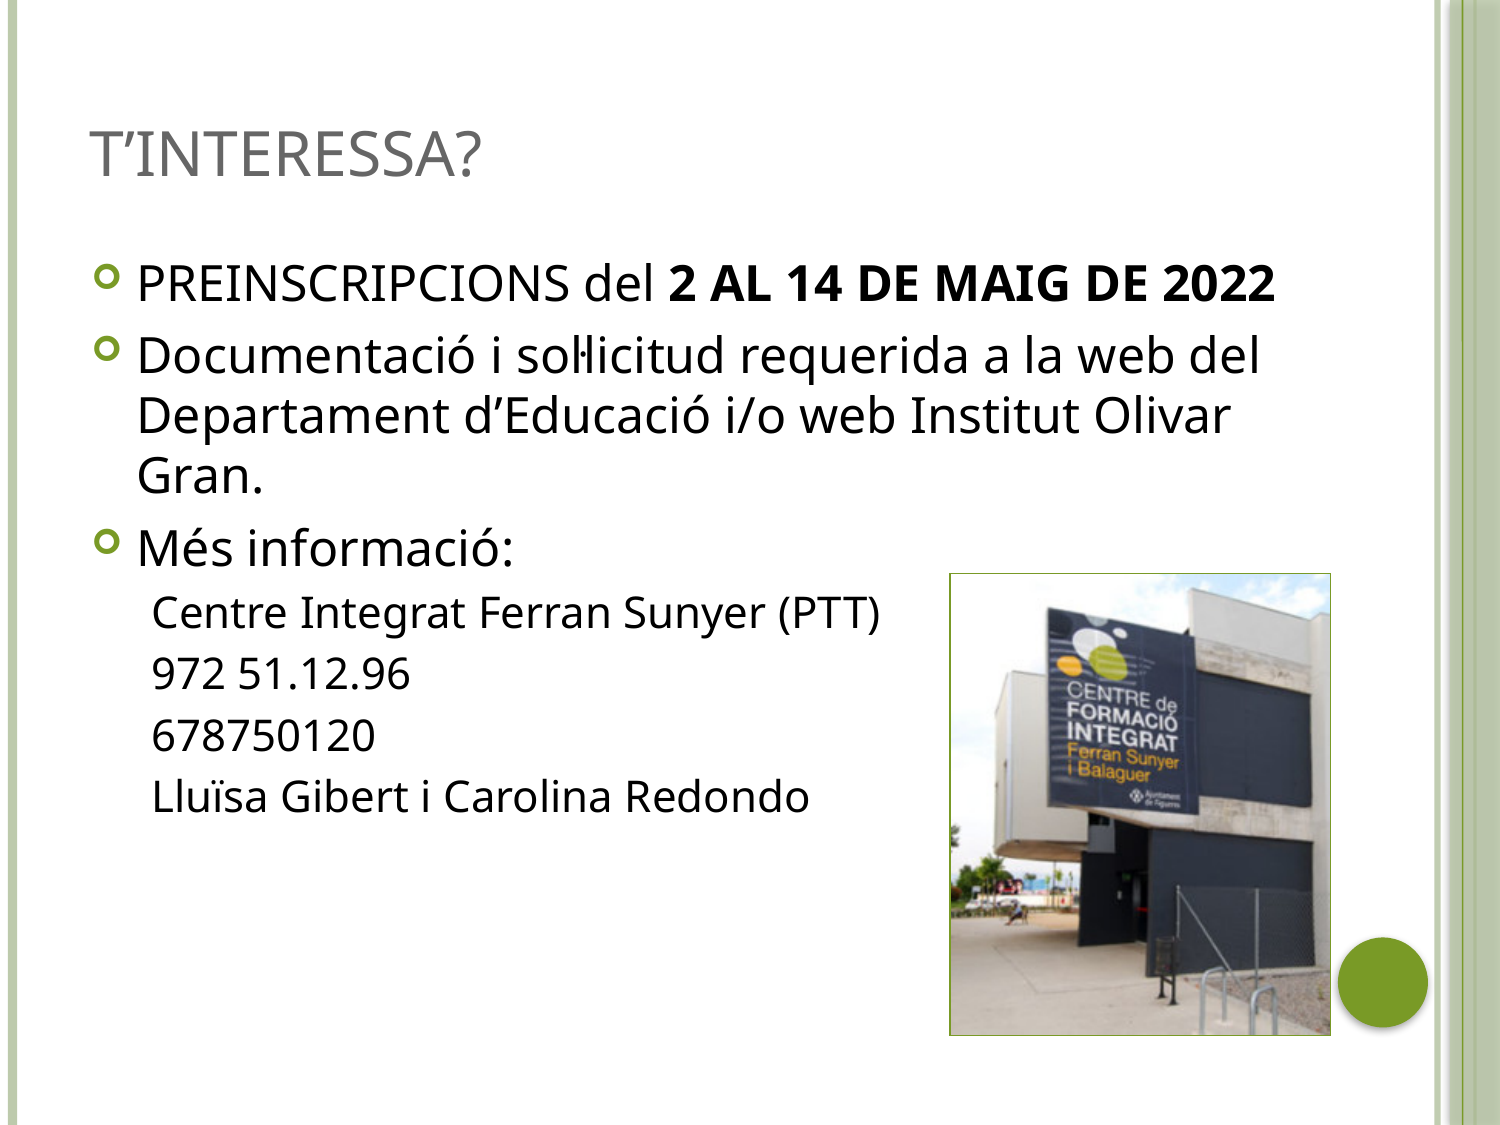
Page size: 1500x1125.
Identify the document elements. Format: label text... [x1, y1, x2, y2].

title T’interessa? [75, 45, 1300, 197]
list PREINSCRIPCIONS del 2 AL 14 DE MAIG DE 2022 Documentació i sol·licitud requerida a la web del Departament d’Educació i/o web Institut Olivar Gran. Més informació: Centre Integrat Ferran Sunyer (PTT) 972 51.12.96 678750120 Lluïsa Gibert i Carolina Redondo [76, 243, 1366, 1059]
picture [950, 573, 1331, 1036]
